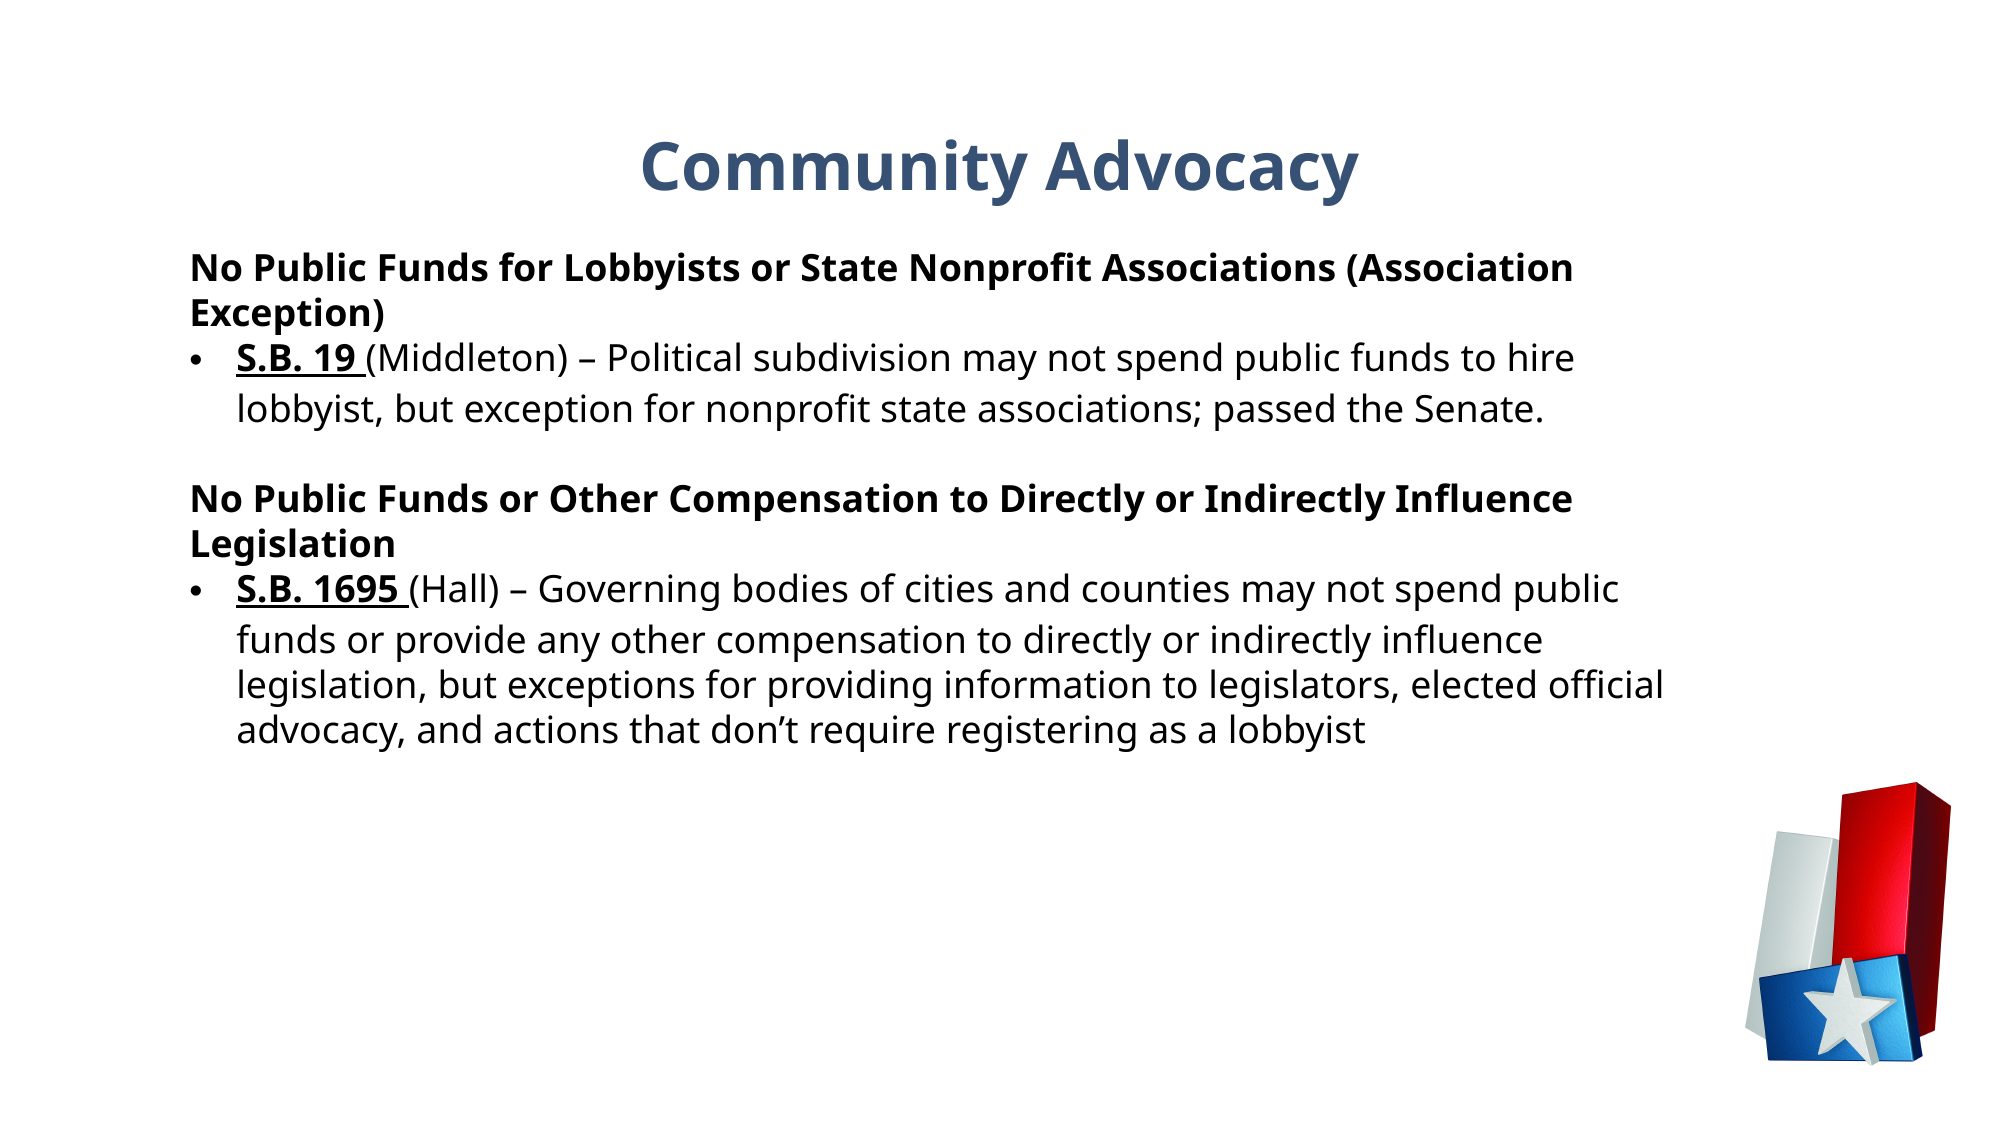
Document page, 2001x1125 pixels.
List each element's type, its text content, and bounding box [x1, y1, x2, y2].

text_box No Public Funds for Lobbyists or State Nonprofit Associations (Association Exception) S.B. 19 (Middleton) – Political subdivision may not spend public funds to hire lobbyist, but exception for nonprofit state associations; passed the Senate. No Public Funds or Other Compensation to Directly or Indirectly Influence Legislation S.B. 1695 (Hall) – Governing bodies of cities and counties may not spend public funds or provide any other compensation to directly or indirectly influence legislation, but exceptions for providing information to legislators, elected official advocacy, and actions that don’t require registering as a lobbyist [174, 236, 1706, 759]
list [1745, 782, 1952, 1066]
title Community Advocacy [137, 59, 1863, 278]
